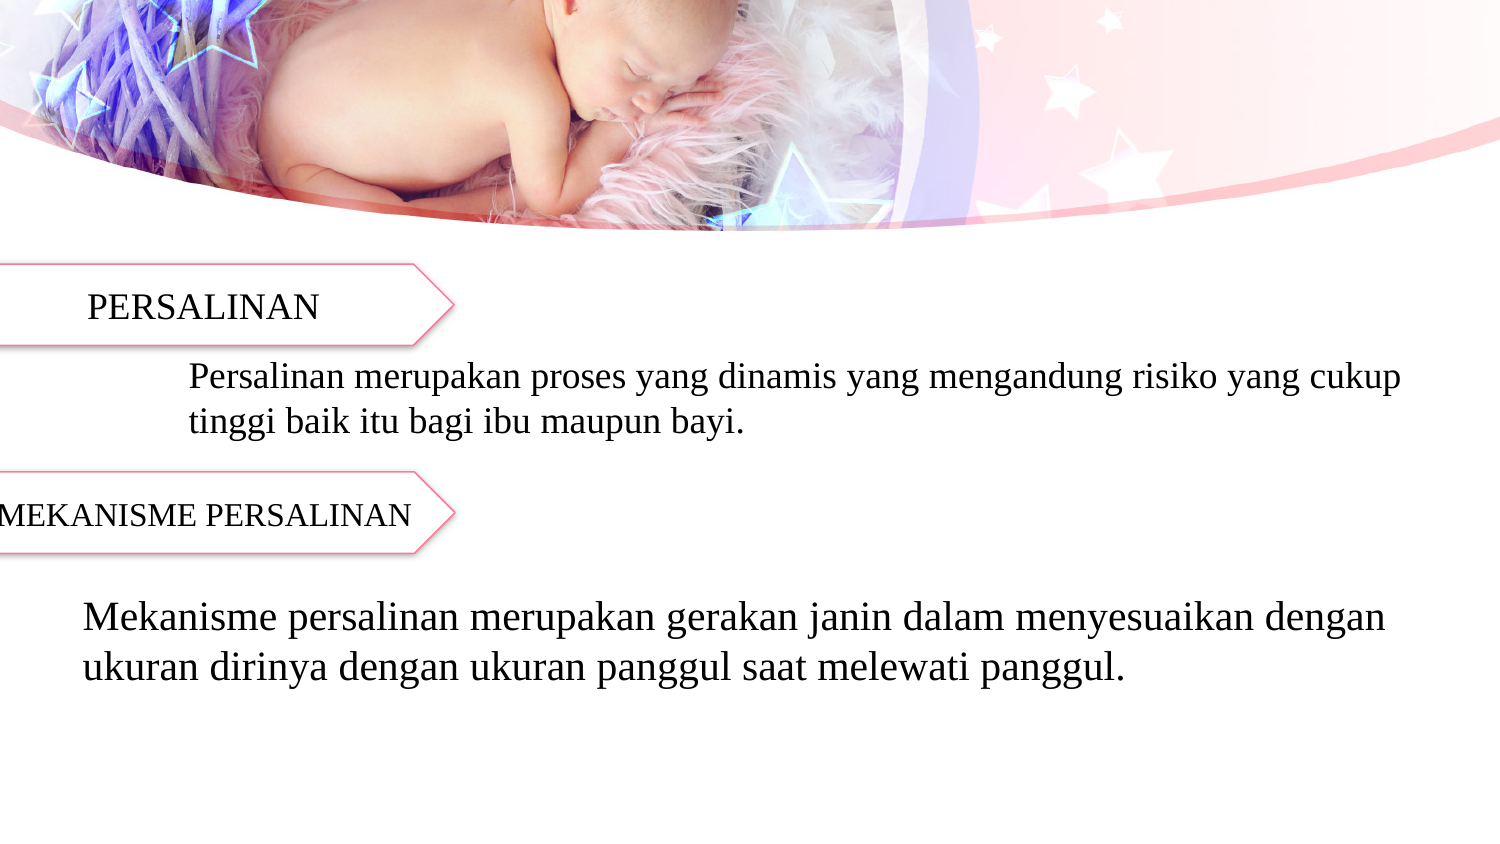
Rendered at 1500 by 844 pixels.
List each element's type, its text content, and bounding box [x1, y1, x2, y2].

text_box PERSALINAN [0, 263, 455, 347]
text_box MEKANISME PERSALINAN [0, 471, 456, 555]
text_box Persalinan merupakan proses yang dinamis yang mengandung risiko yang cukup tinggi baik itu bagi ibu maupun bayi. [173, 344, 1427, 449]
list Mekanisme persalinan merupakan gerakan janin dalam menyesuaikan dengan ukuran dirinya dengan ukuran panggul saat melewati panggul. [67, 580, 1421, 844]
picture [0, 0, 1500, 844]
